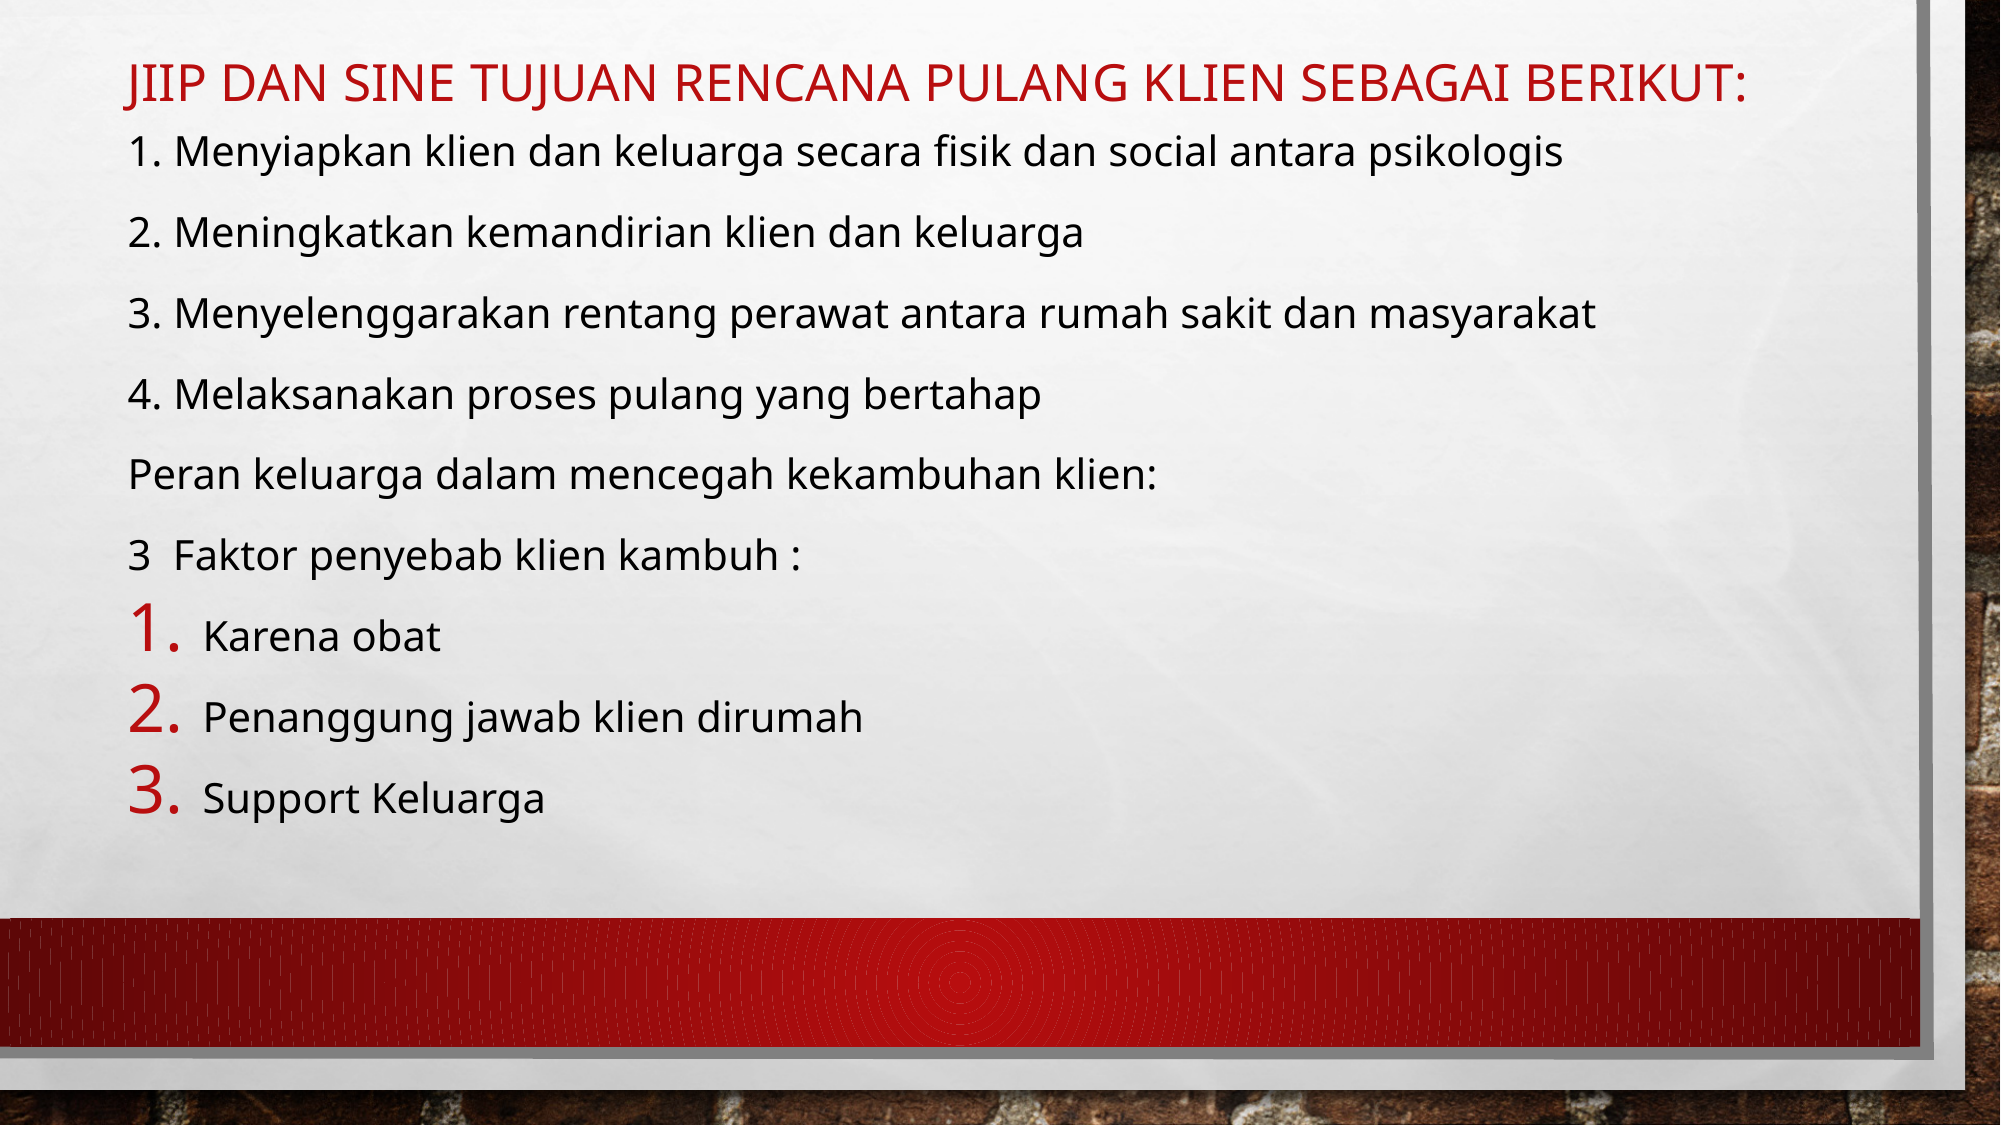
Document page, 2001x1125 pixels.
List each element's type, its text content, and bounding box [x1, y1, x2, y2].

title Jiip dan Sine tujuan rencana pulang klien sebagai berikut: [112, 34, 1818, 135]
picture [0, 0, 2000, 1125]
list 1. Menyiapkan klien dan keluarga secara fisik dan social antara psikologis 2. Meningkatkan kemandirian klien dan keluarga 3. Menyelenggarakan rentang perawat antara rumah sakit dan masyarakat 4. Melaksanakan proses pulang yang bertahap Peran keluarga dalam mencegah kekambuhan klien: 3 Faktor penyebab klien kambuh : Karena obat Penanggung jawab klien dirumah Support Keluarga [112, 135, 1818, 882]
